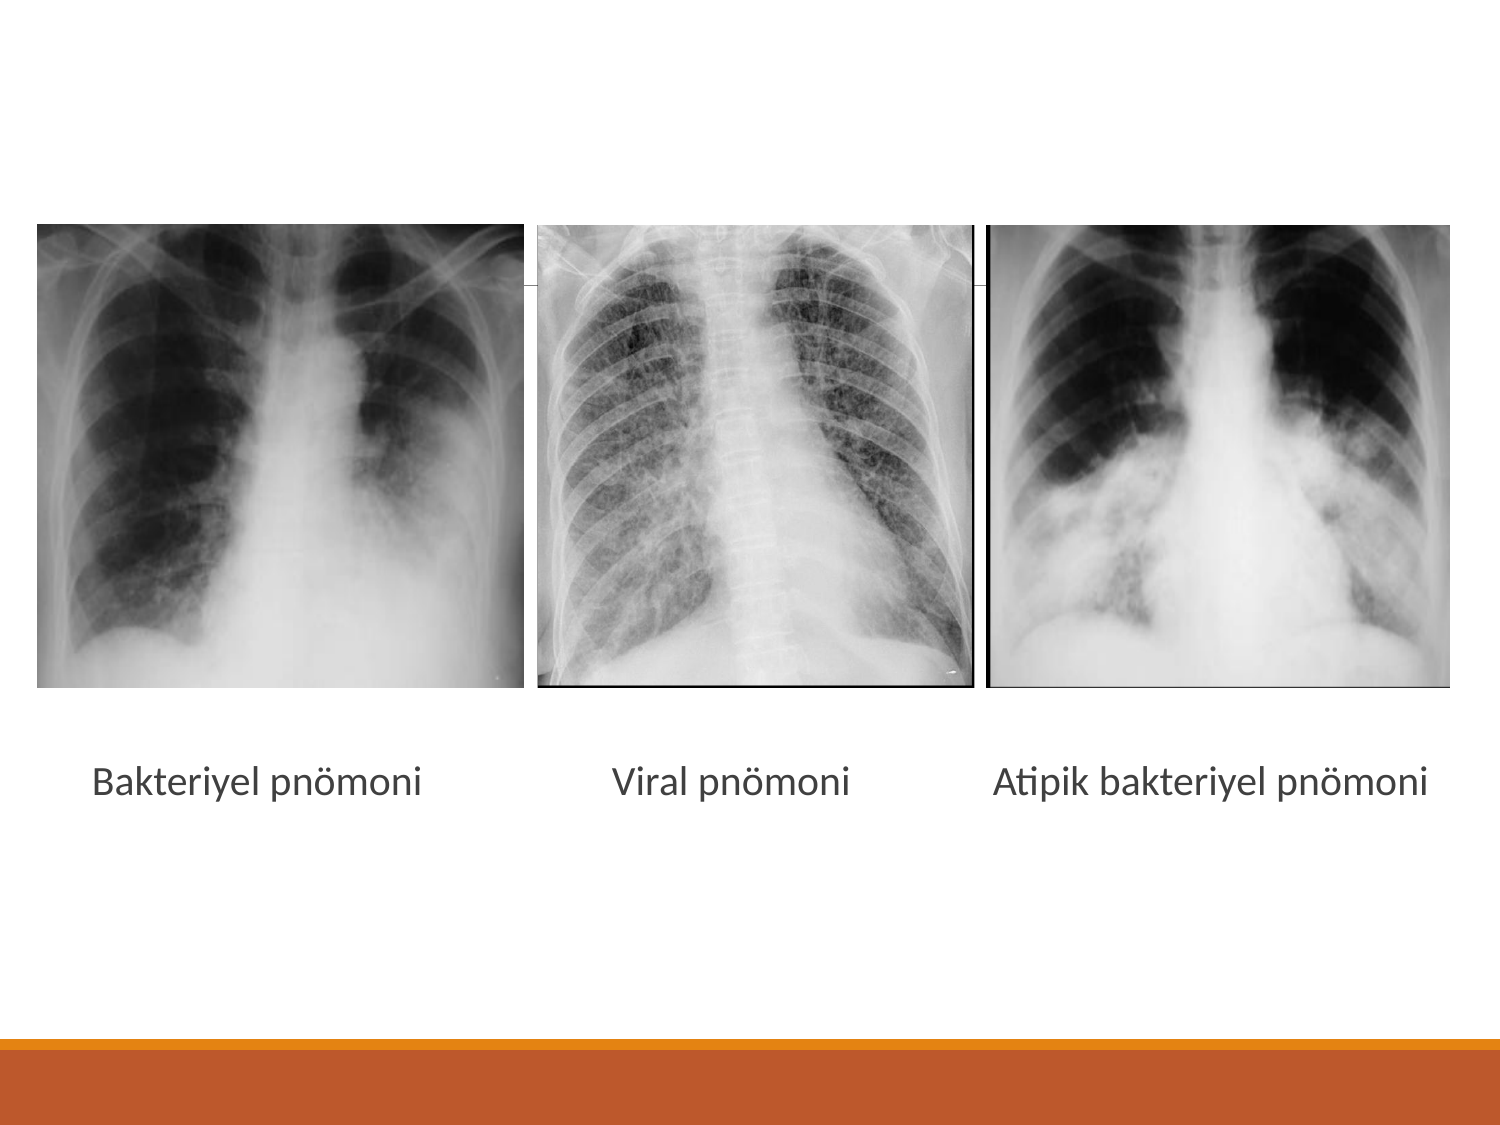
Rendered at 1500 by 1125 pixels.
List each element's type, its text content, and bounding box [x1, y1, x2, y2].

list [36, 224, 524, 688]
picture [536, 224, 975, 688]
picture [985, 224, 1451, 688]
list Bakteriyel pnömoni Viral pnömoni Atipik bakteriyel pnömoni [76, 751, 1450, 1005]
